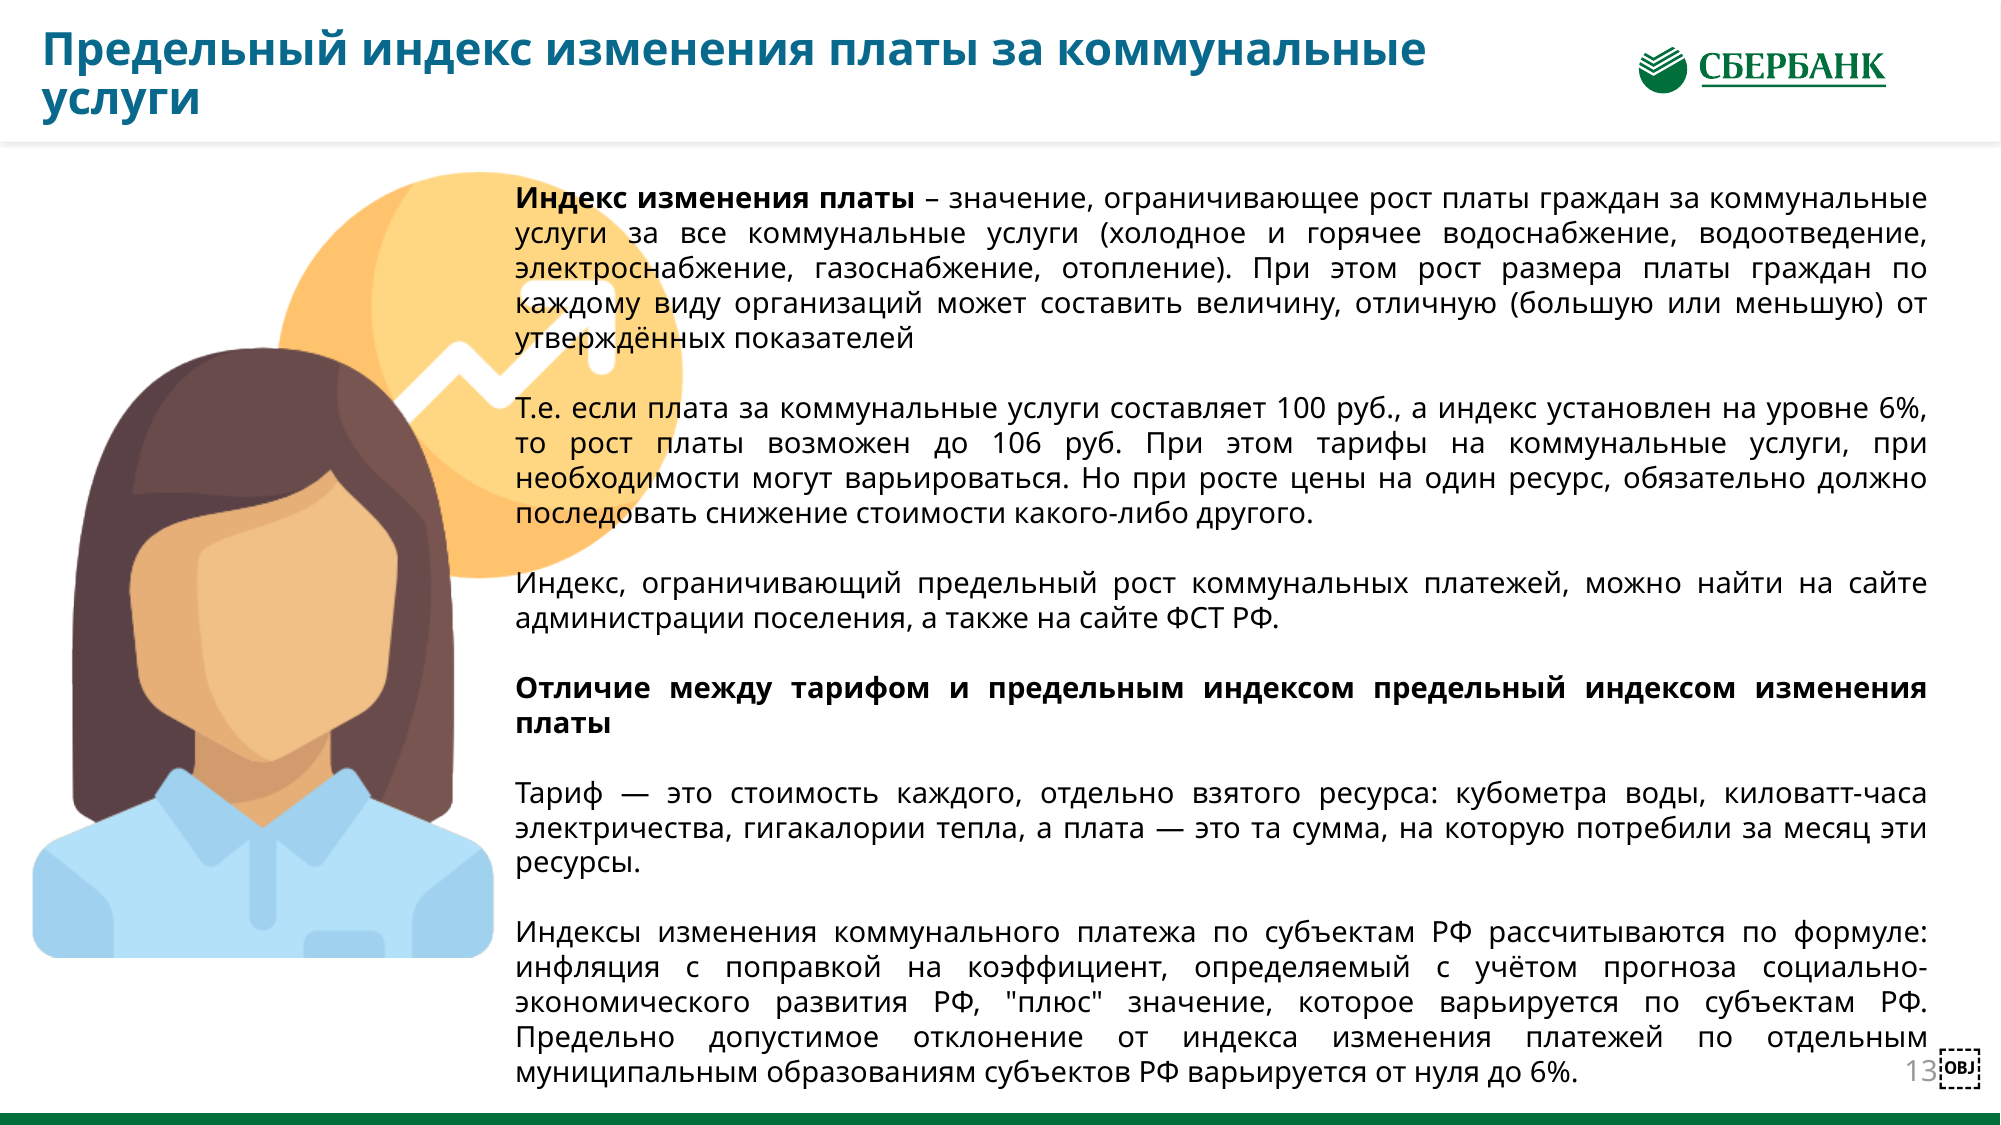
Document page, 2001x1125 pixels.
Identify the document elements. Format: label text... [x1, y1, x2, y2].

picture [0, 172, 751, 958]
text_box Предельный индекс изменения платы за коммунальные услуги [26, 3, 1552, 147]
text_box Индекс изменения платы – значение, ограничивающее рост платы граждан за коммунальные услуги за все коммунальные услуги (холодное и горячее водоснабжение, водоотведение, электроснабжение, газоснабжение, отопление). При этом рост размера платы граждан по каждому виду организаций может составить величину, отличную (большую или меньшую) от утверждённых показателей Т.е. если плата за коммунальные услуги составляет 100 руб., а индекс установлен на уровне 6%, то рост платы возможен до 106 руб. При этом тарифы на коммунальные услуги, при необходимости могут варьироваться. Но при росте цены на один ресурс, обязательно должно последовать снижение стоимости какого-либо другого. Индекс, ограничивающий предельный рост коммунальных платежей, можно найти на сайте администрации поселения, а также на сайте ФСТ РФ. Отличие между тарифом и предельным индексом предельный индексом изменения платы Тариф — это стоимость каждого, отдельно взятого ресурса: кубометра воды, киловатт-часа электричества, гигакалории тепла, а плата — это та сумма, на которую потребили за месяц эти ресурсы. Индексы изменения коммунального платежа по субъектам РФ рассчитываются по формуле: инфляция с поправкой на коэффициент, определяемый с учётом прогноза социально-экономического развития РФ, "плюс" значение, которое варьируется по субъектам РФ. Предельно допустимое отклонение от индекса изменения платежей по отдельным муниципальным образованиям субъектов РФ варьируется от нуля до 6%. [500, 172, 1944, 1096]
